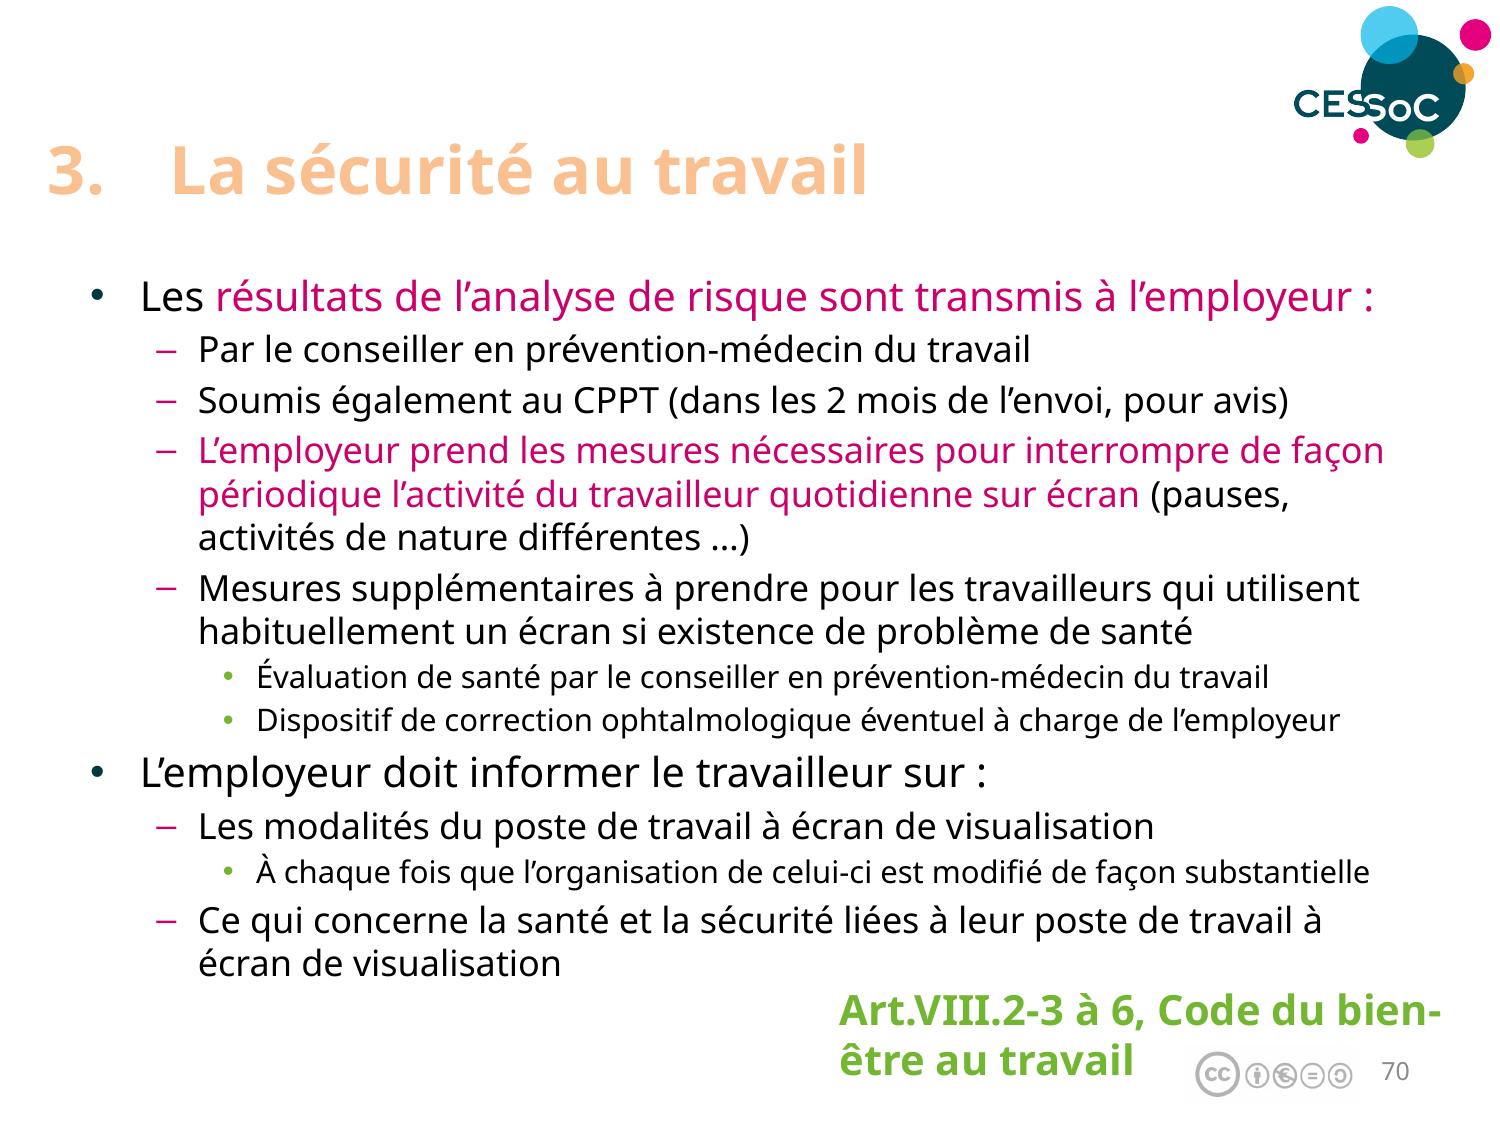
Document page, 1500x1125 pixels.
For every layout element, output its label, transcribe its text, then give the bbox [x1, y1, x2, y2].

list Les résultats de l’analyse de risque sont transmis à l’employeur : Par le conseiller en prévention-médecin du travail Soumis également au CPPT (dans les 2 mois de l’envoi, pour avis) L’employeur prend les mesures nécessaires pour interrompre de façon périodique l’activité du travailleur quotidienne sur écran (pauses, activités de nature différentes …) Mesures supplémentaires à prendre pour les travailleurs qui utilisent habituellement un écran si existence de problème de santé Évaluation de santé par le conseiller en prévention-médecin du travail Dispositif de correction ophtalmologique éventuel à charge de l’employeur L’employeur doit informer le travailleur sur : Les modalités du poste de travail à écran de visualisation À chaque fois que l’organisation de celui-ci est modifié de façon substantielle Ce qui concerne la santé et la sécurité liées à leur poste de travail à écran de visualisation [75, 262, 1425, 1005]
picture [1294, 6, 1495, 158]
slide_number 69 [1074, 1092, 1425, 1103]
title La sécurité au travail [32, 73, 1425, 262]
text_box Art.VIII.2-3 à 6, Code du bien-être au travail [750, 976, 1473, 1092]
